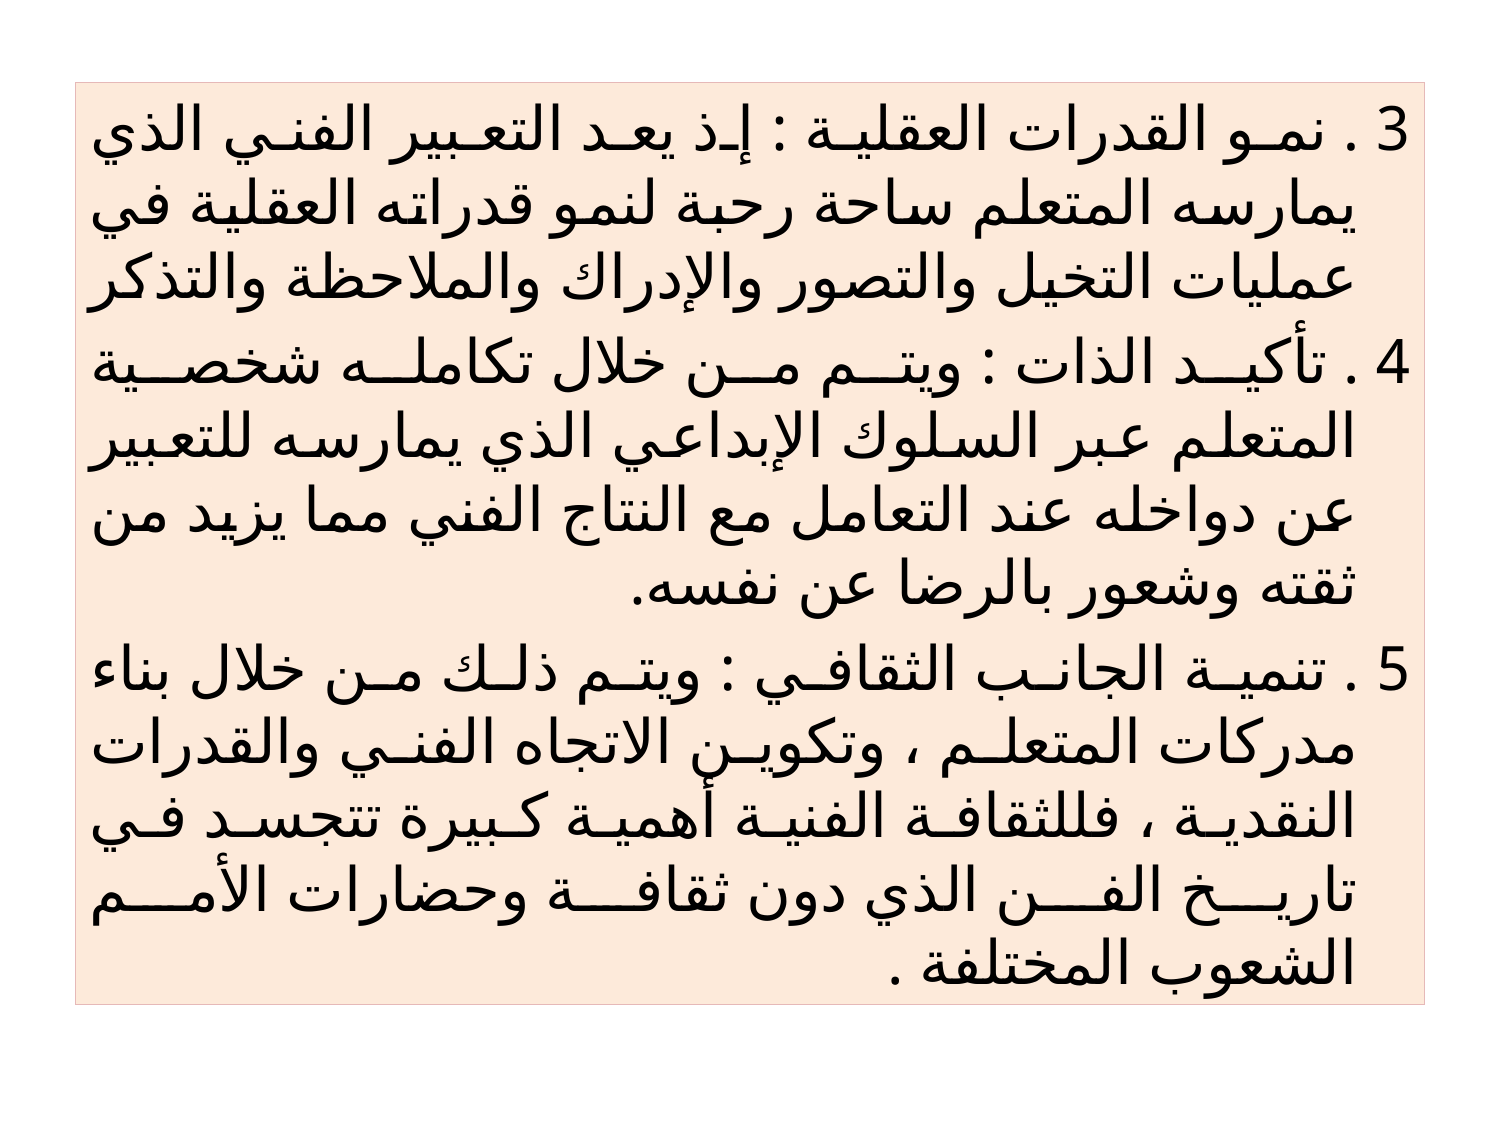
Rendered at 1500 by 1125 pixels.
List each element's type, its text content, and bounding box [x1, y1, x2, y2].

list 3 . نمو القدرات العقلية : إذ يعد التعبير الفني الذي يمارسه المتعلم ساحة رحبة لنمو قدراته العقلية في عمليات التخيل والتصور والإدراك والملاحظة والتذكر 4 . تأكيد الذات : ويتم من خلال تكامله شخصية المتعلم عبر السلوك الإبداعي الذي يمارسه للتعبير عن دواخله عند التعامل مع النتاج الفني مما يزيد من ثقته وشعور بالرضا عن نفسه. 5 . تنمية الجانب الثقافي : ويتم ذلك من خلال بناء مدركات المتعلم ، وتكوين الاتجاه الفني والقدرات النقدية ، فللثقافة الفنية أهمية كبيرة تتجسد في تاريخ الفن الذي دون ثقافة وحضارات الأمم الشعوب المختلفة . [75, 82, 1425, 1005]
